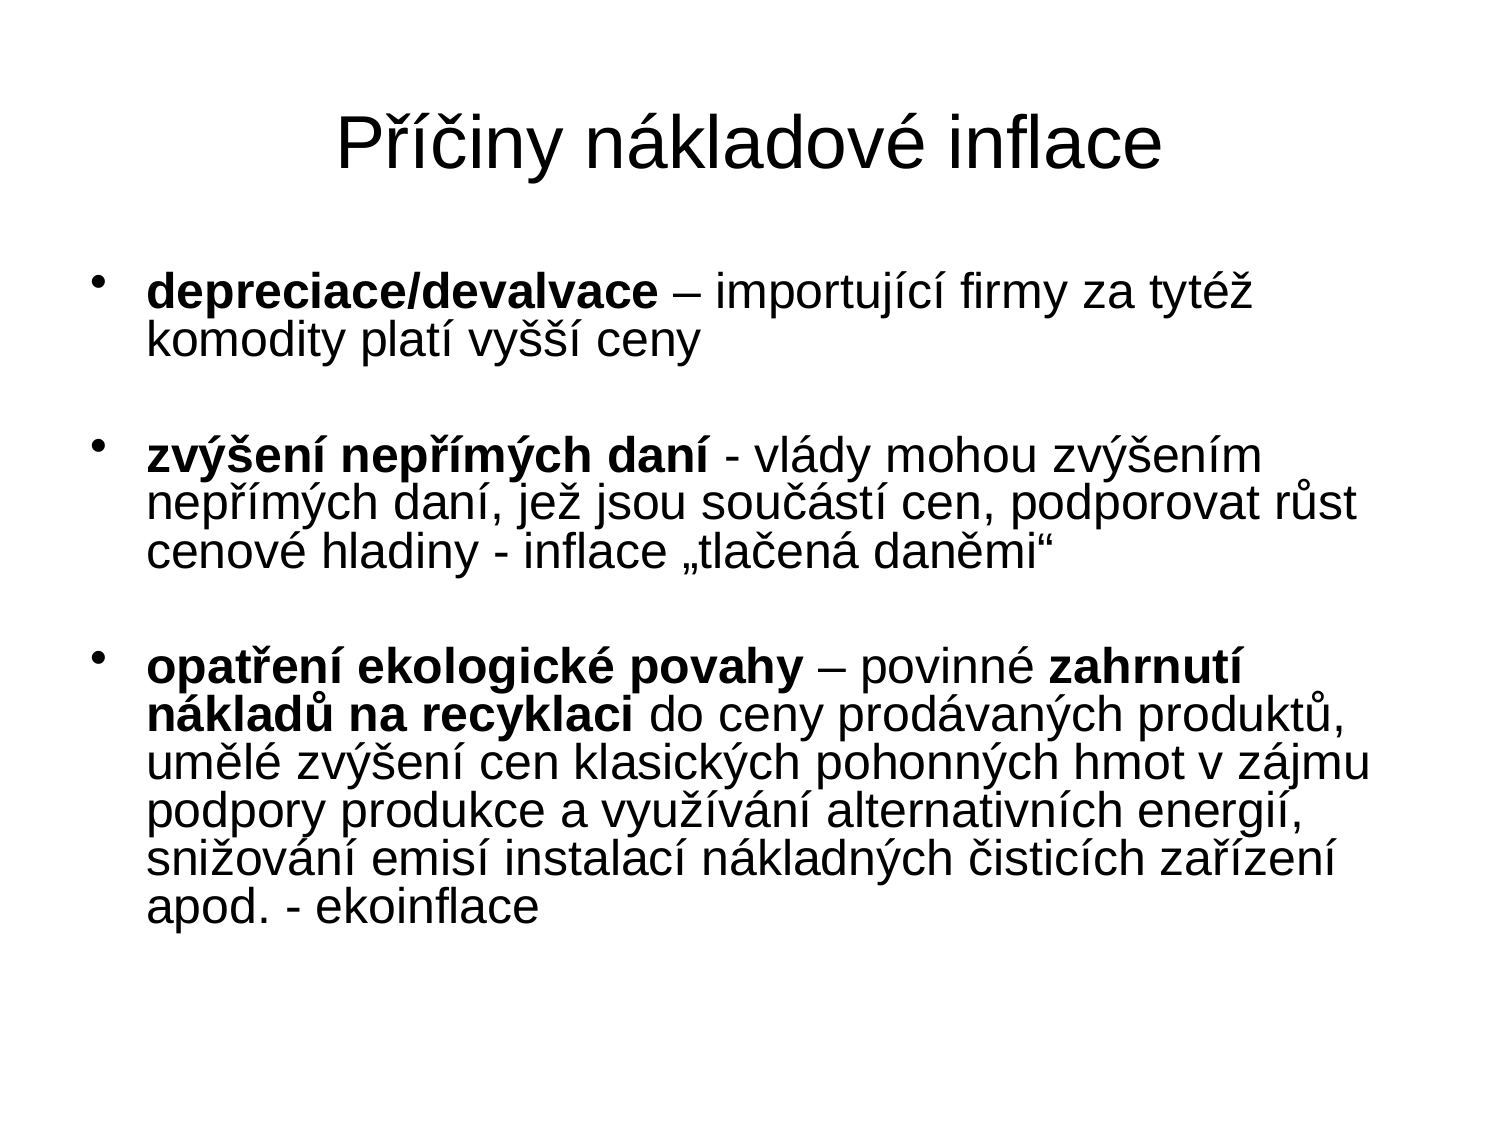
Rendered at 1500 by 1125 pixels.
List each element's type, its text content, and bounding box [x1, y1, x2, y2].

list depreciace/devalvace – importující firmy za tytéž komodity platí vyšší ceny zvýšení nepřímých daní - vlády mohou zvýšením nepřímých daní, jež jsou součástí cen, podporovat růst cenové hladiny - inflace „tlačená daněmi“ opatření ekologické povahy – povinné zahrnutí nákladů na recyklaci do ceny prodávaných produktů, umělé zvýšení cen klasických pohonných hmot v zájmu podpory produkce a využívání alternativních energií, snižování emisí instalací nákladných čisticích zařízení apod. - ekoinflace [75, 262, 1425, 1005]
title Příčiny nákladové inflace [75, 45, 1425, 233]
